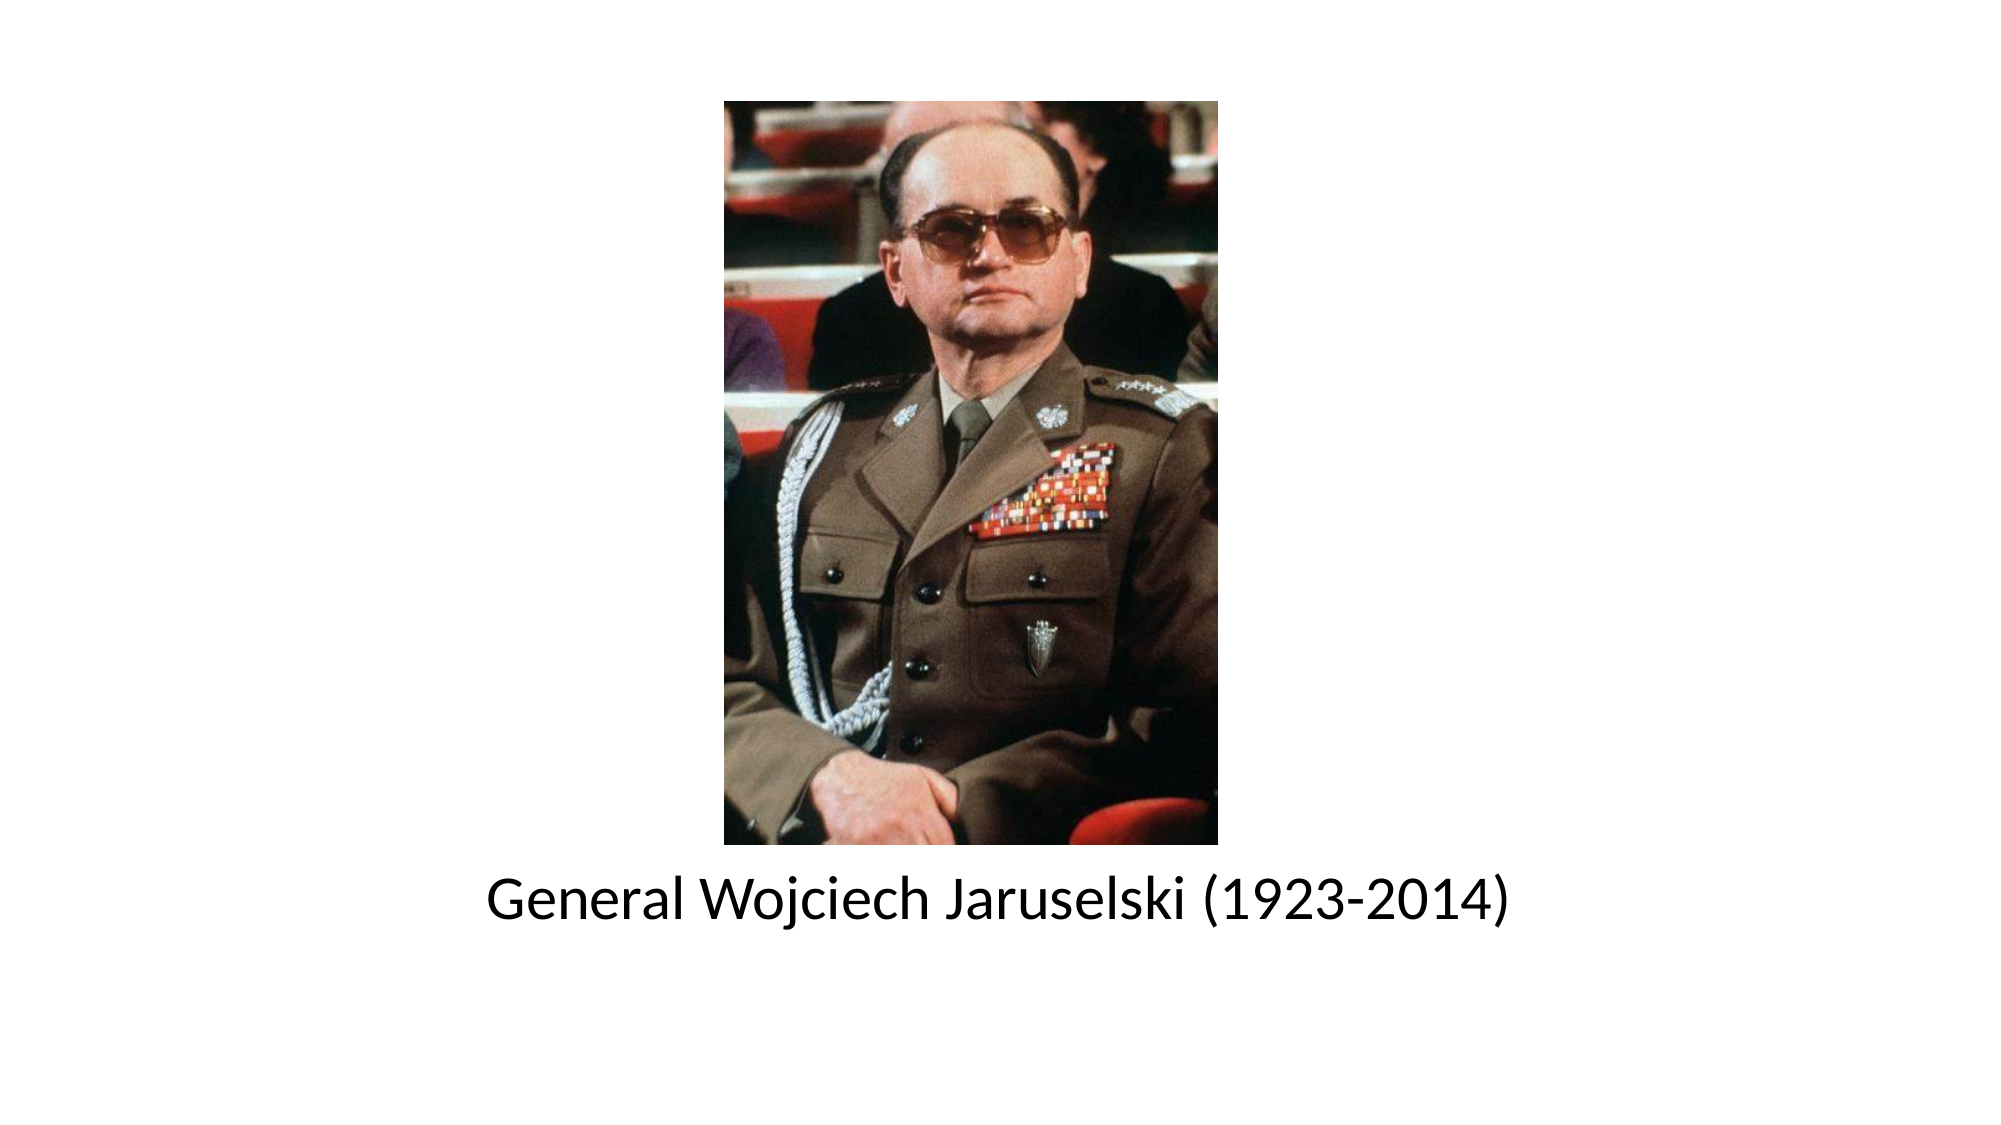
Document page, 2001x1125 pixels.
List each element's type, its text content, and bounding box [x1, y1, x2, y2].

title General Wojciech Jaruselski (1923-2014) [362, 101, 1638, 941]
picture [724, 101, 1218, 845]
